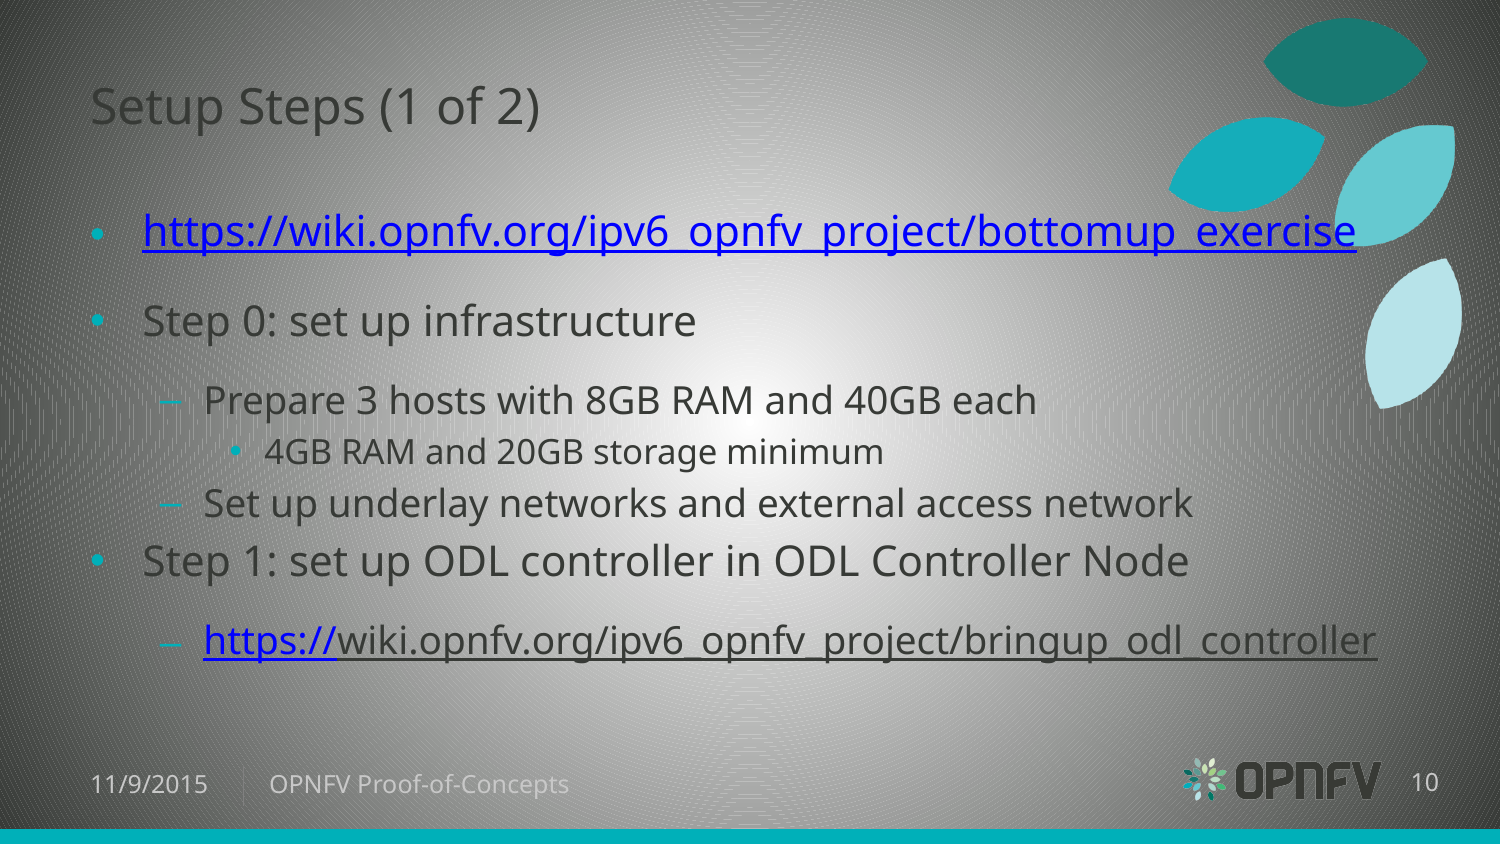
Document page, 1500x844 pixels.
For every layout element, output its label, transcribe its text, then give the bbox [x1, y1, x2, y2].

footer OPNFV Proof-of-Concepts [254, 753, 988, 814]
slide_number 10 [1355, 753, 1455, 814]
picture [1183, 758, 1355, 801]
title Setup Steps (1 of 2) [75, 33, 1163, 175]
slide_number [75, 753, 254, 814]
list https://wiki.opnfv.org/ipv6_opnfv_project/bottomup_exercise Step 0: set up infrastructure Prepare 3 hosts with 8GB RAM and 40GB each 4GB RAM and 20GB storage minimum Set up underlay networks and external access network Step 1: set up ODL controller in ODL Controller Node https://wiki.opnfv.org/ipv6_opnfv_project/bringup_odl_controller [75, 196, 1425, 754]
picture [1168, 17, 1462, 409]
